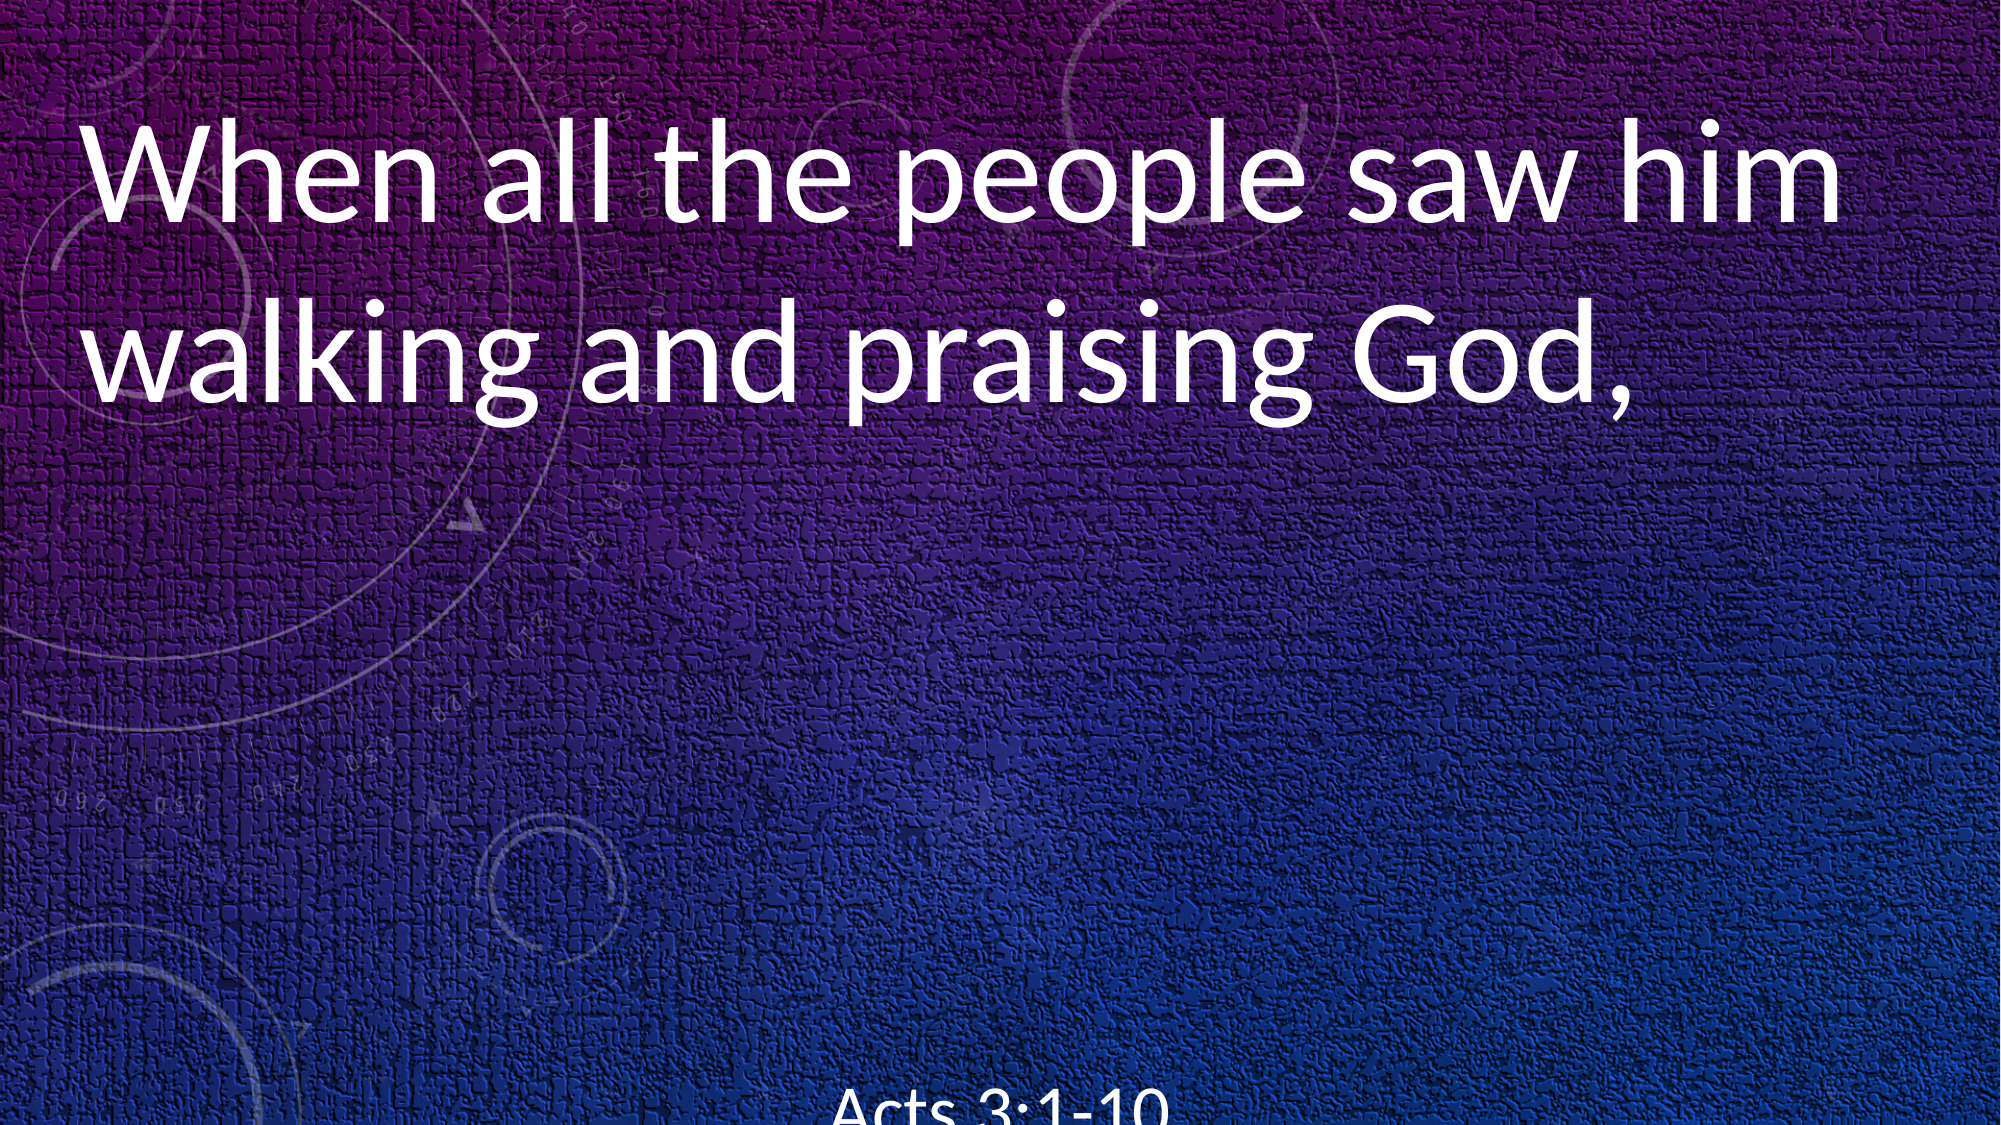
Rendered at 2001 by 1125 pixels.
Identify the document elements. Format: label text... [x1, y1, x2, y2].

picture [0, 0, 2001, 1125]
text_box When all the people saw him walking and praising God, Acts 3:1-10 [63, 65, 1937, 1125]
